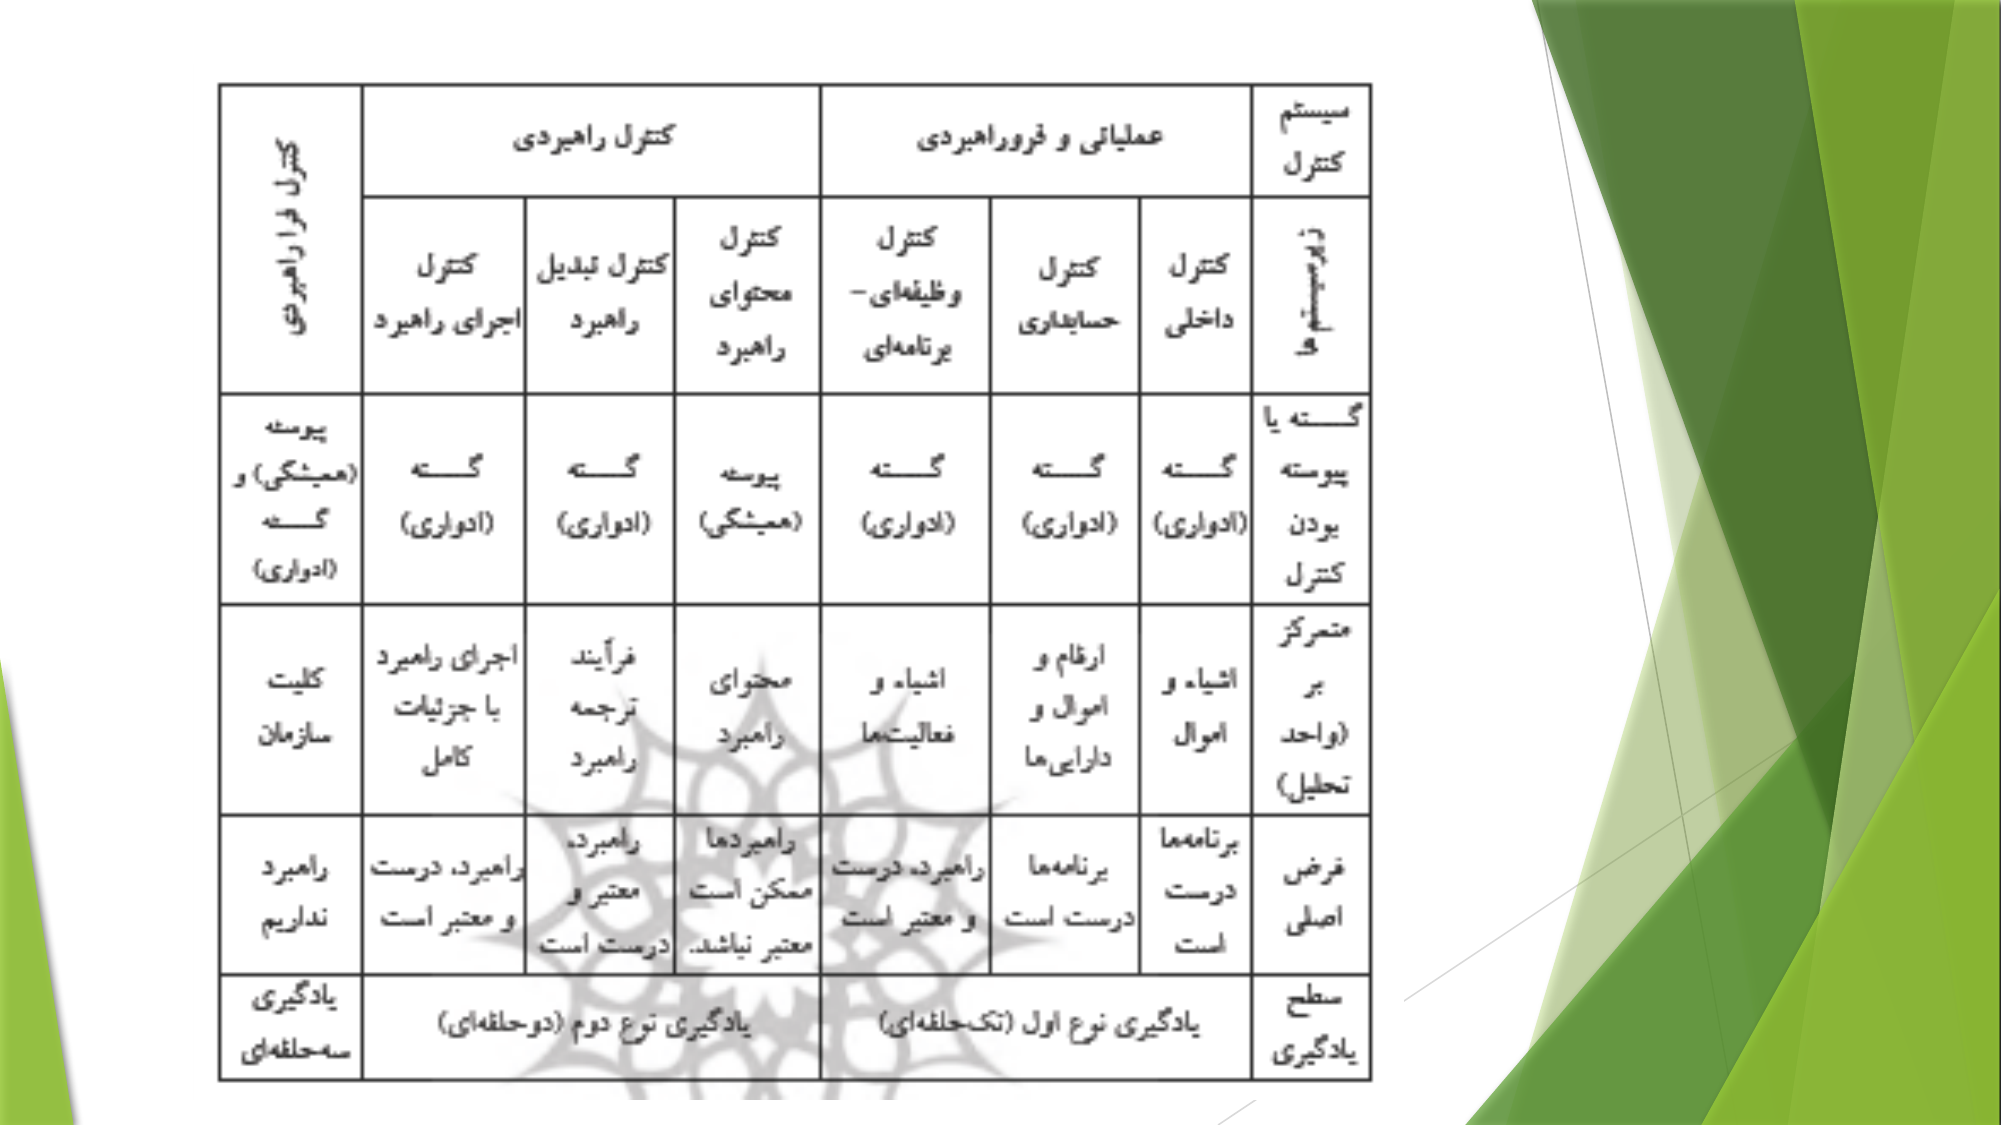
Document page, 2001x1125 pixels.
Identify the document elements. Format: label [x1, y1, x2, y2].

picture [192, 64, 1404, 1100]
